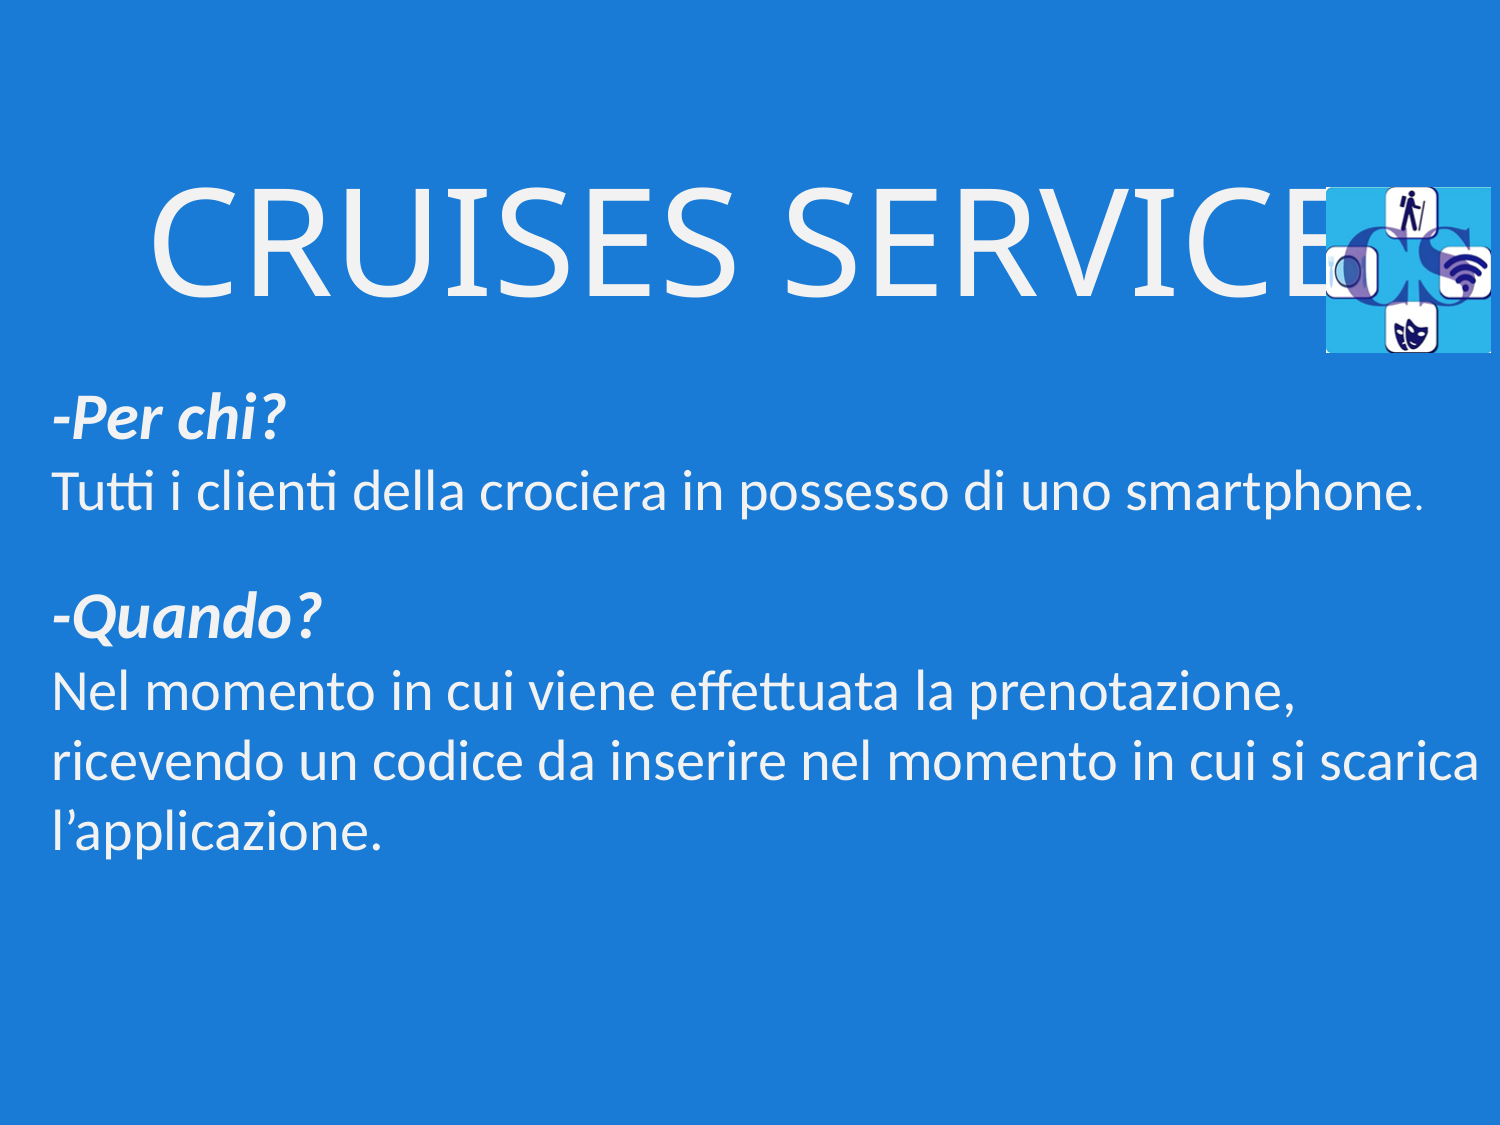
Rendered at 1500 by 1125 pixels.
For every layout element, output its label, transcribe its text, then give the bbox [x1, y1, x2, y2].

text_box -Per chi? Tutti i clienti della crociera in possesso di uno smartphone. -Quando? Nel momento in cui viene effettuata la prenotazione, ricevendo un codice da inserire nel momento in cui si scarica l’applicazione. [36, 365, 1500, 870]
text_box CRUISES SERVICE [130, 138, 1374, 334]
picture [1326, 187, 1492, 354]
